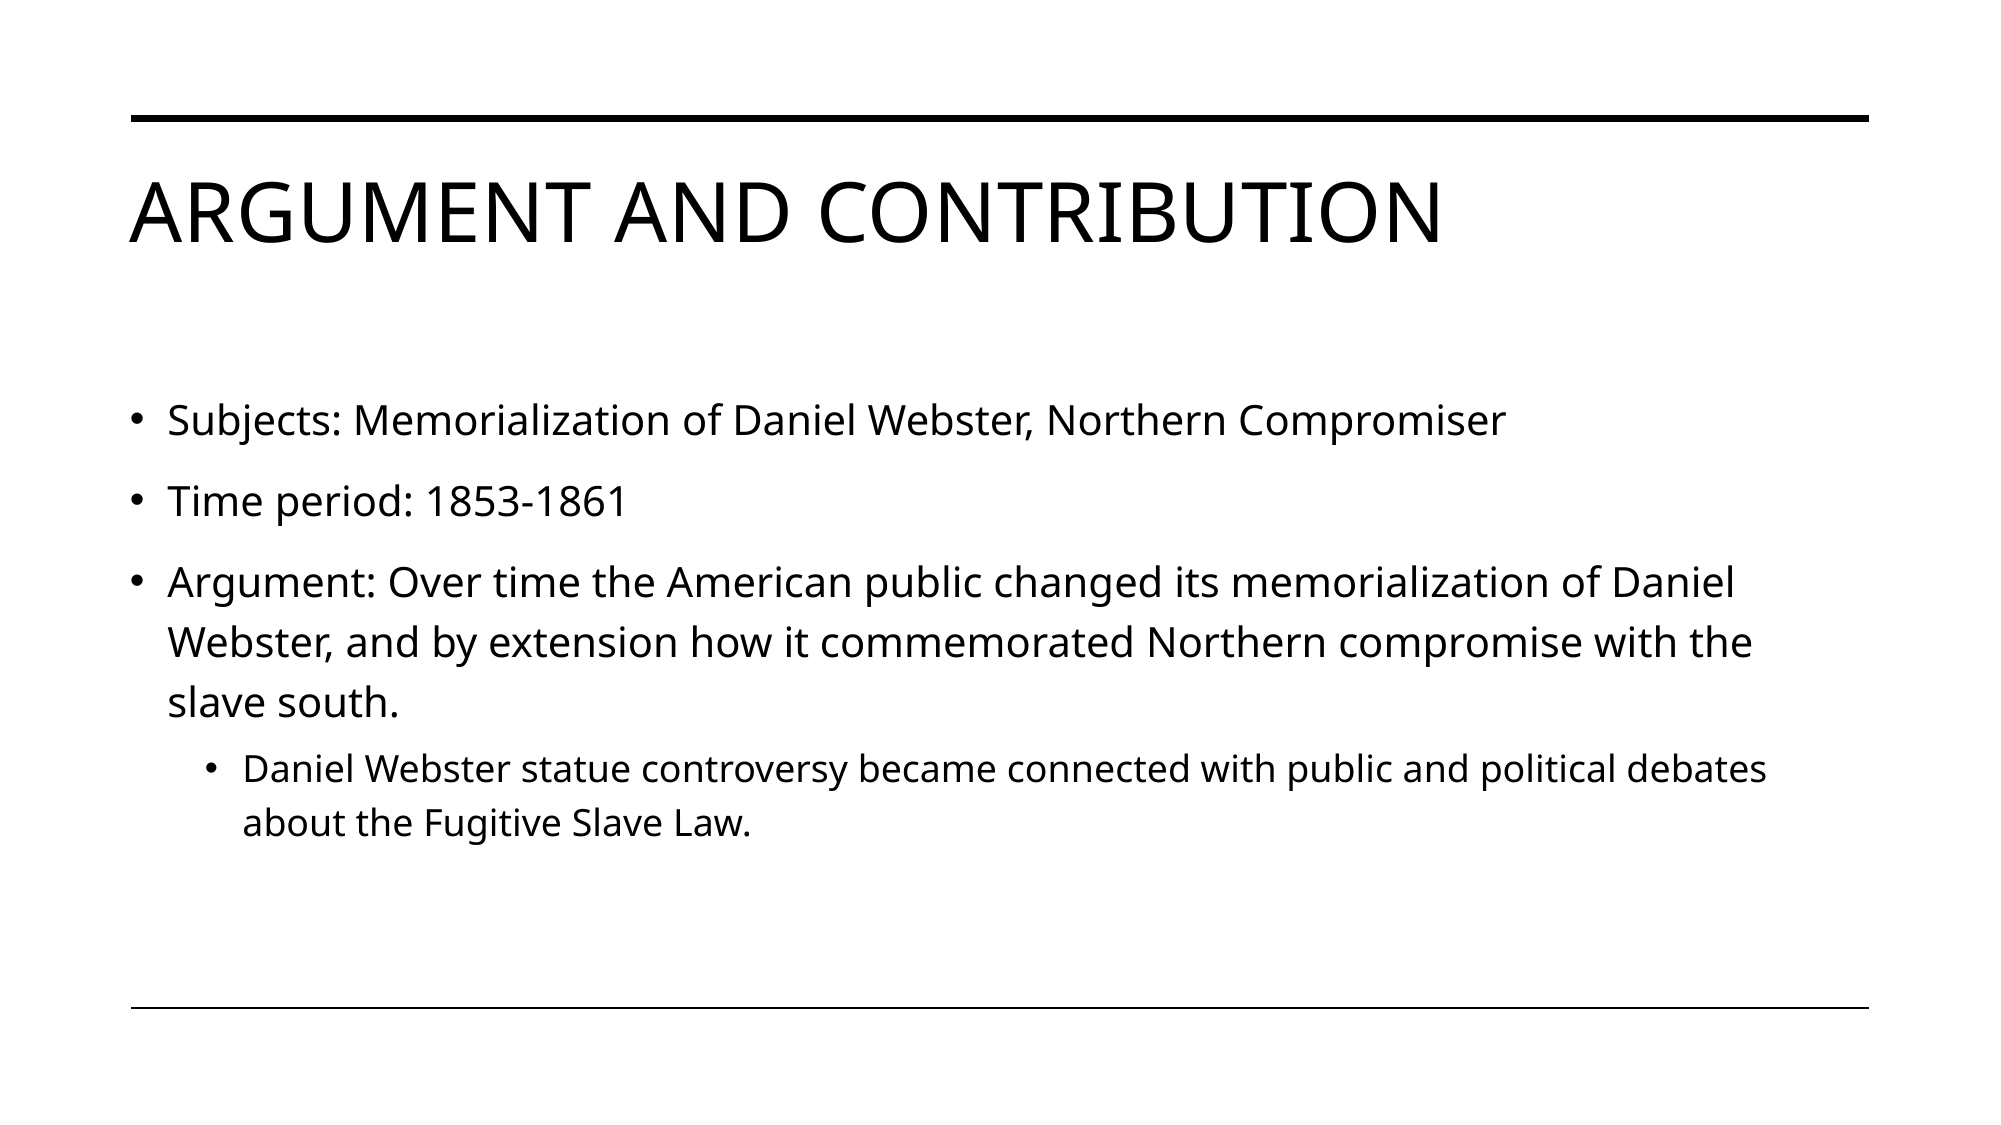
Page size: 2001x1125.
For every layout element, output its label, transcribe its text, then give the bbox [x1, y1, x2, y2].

list Subjects: Memorialization of Daniel Webster, Northern Compromiser Time period: 1853-1861 Argument: Over time the American public changed its memorialization of Daniel Webster, and by extension how it commemorated Northern compromise with the slave south. Daniel Webster statue controversy became connected with public and political debates about the Fugitive Slave Law. [114, 376, 1869, 973]
title Argument and Contribution [114, 151, 1869, 376]
